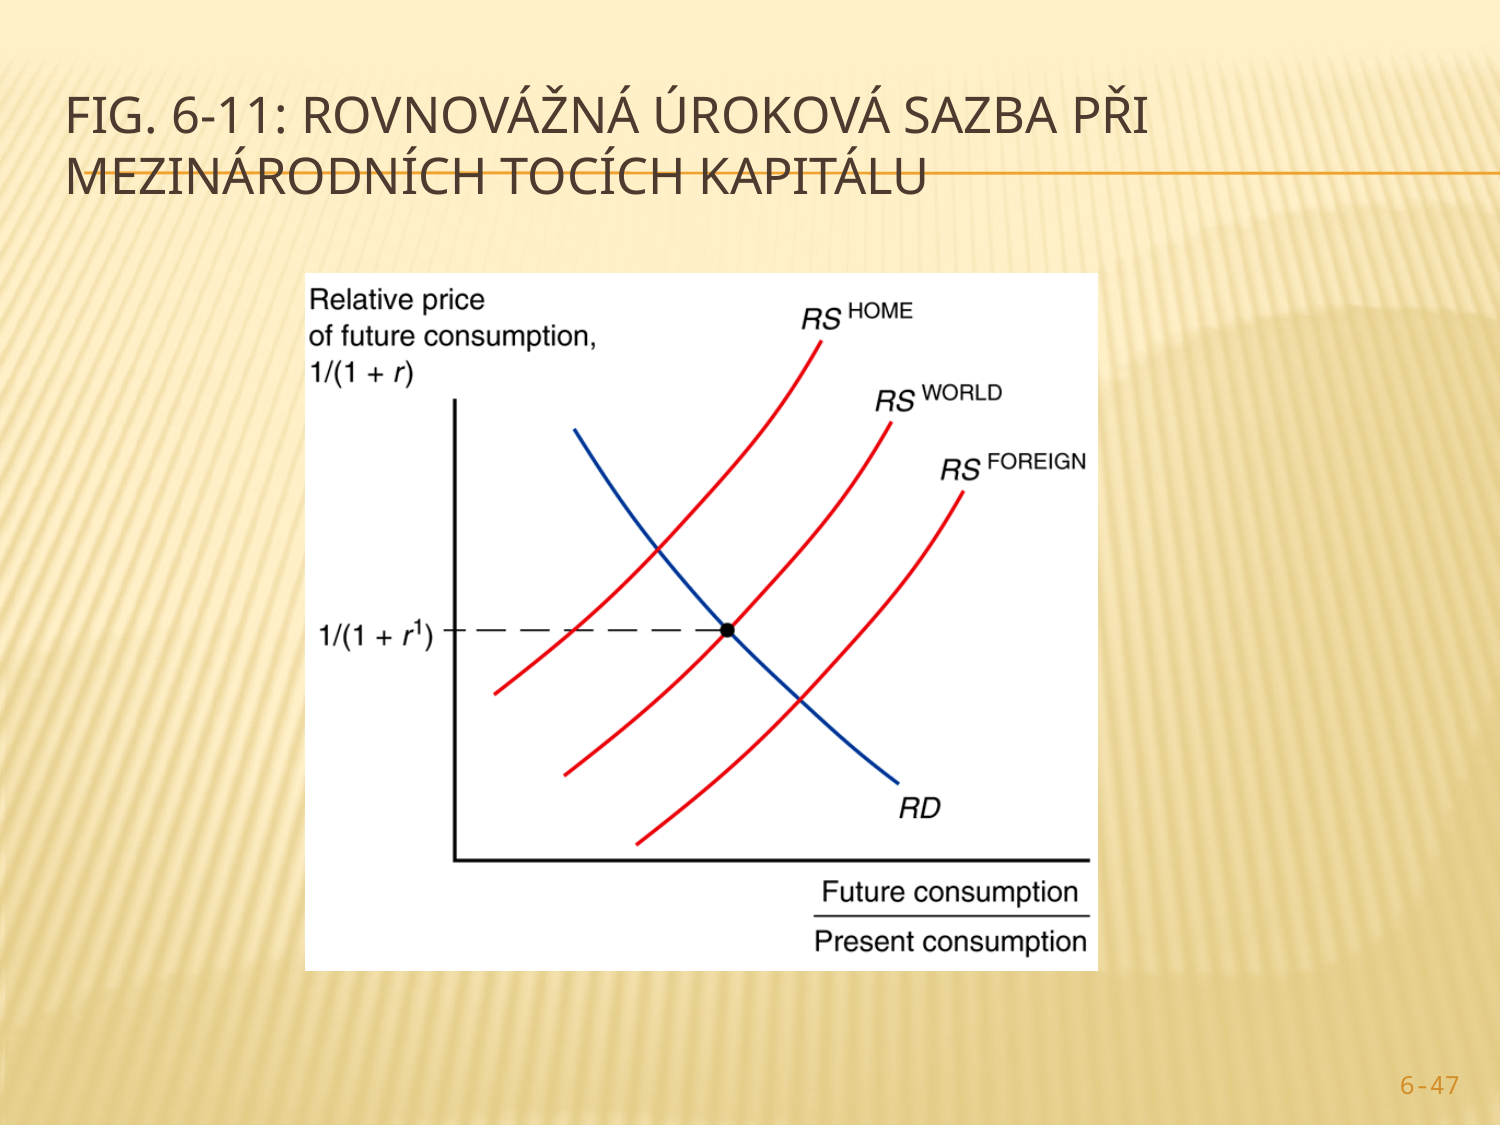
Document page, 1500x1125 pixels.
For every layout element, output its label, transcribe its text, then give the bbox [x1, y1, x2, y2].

title Fig. 6-11: rovnovážná úroková sazba při mezinárodních tocích kapitálu [50, 75, 1475, 213]
slide_number 6-47 [1350, 1061, 1475, 1103]
picture [305, 273, 1098, 972]
